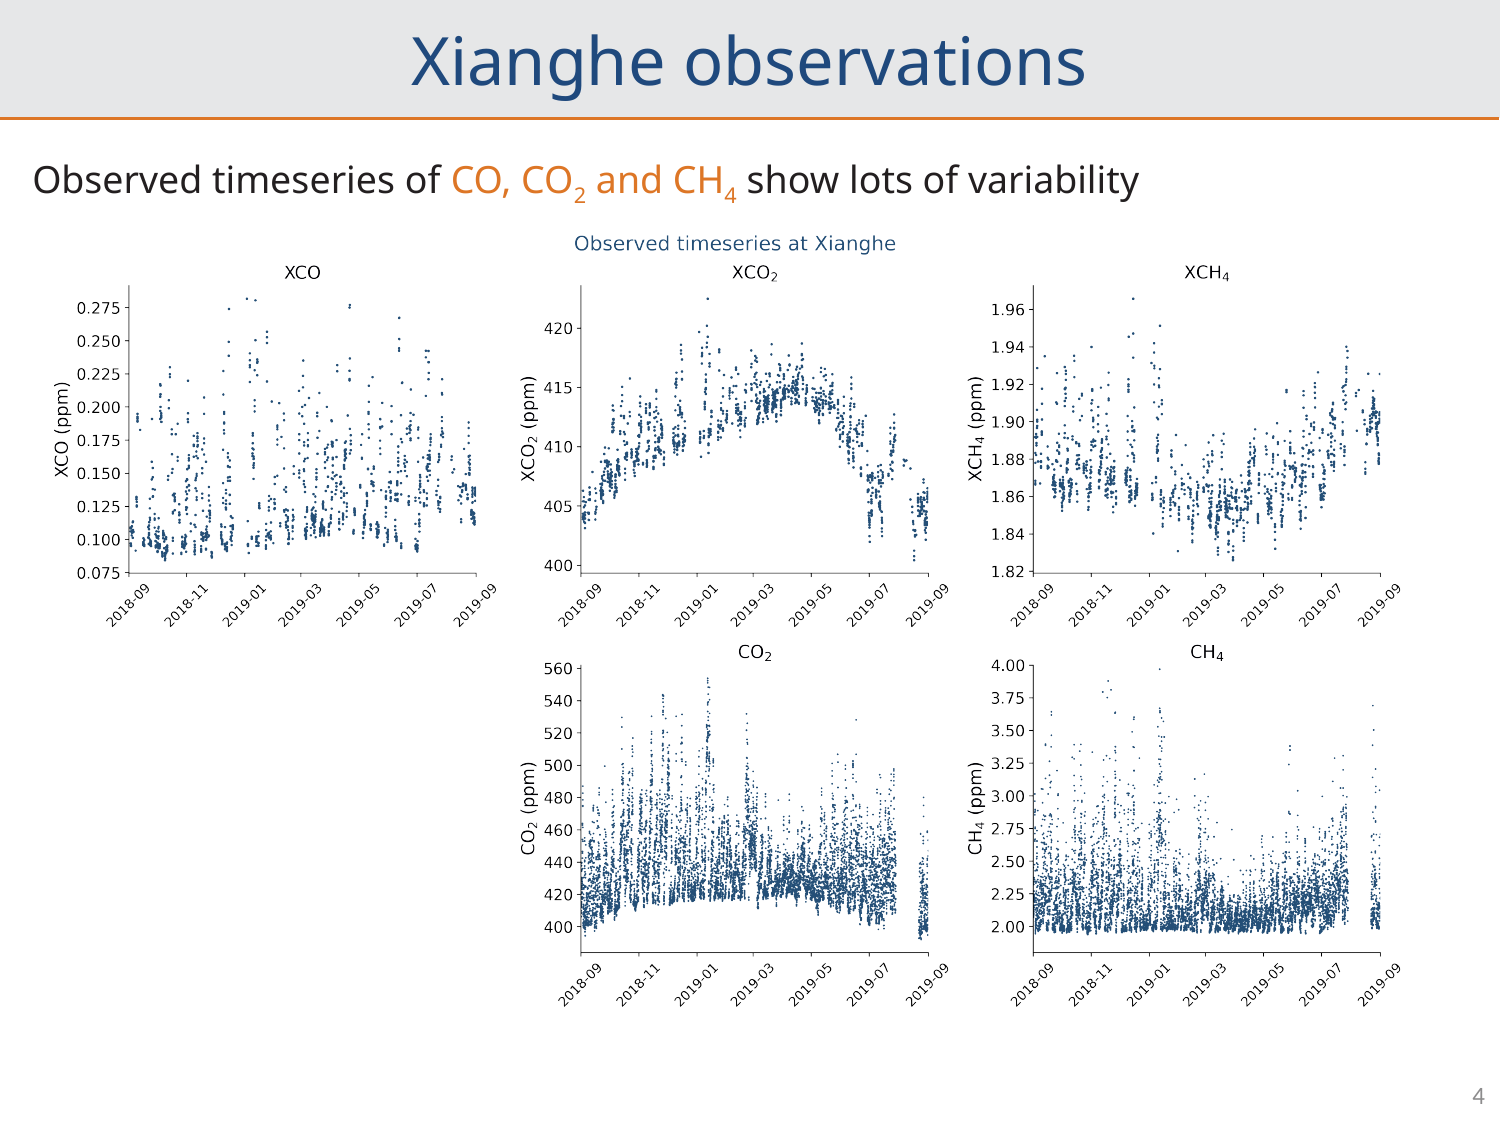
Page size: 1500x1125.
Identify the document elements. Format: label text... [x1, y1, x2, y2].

text_box Observed timeseries of CO, CO2 and CH4 show lots of variability [17, 148, 1164, 215]
picture [52, 219, 1417, 1023]
slide_number 4 [1162, 1065, 1500, 1125]
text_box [0, 0, 1500, 119]
